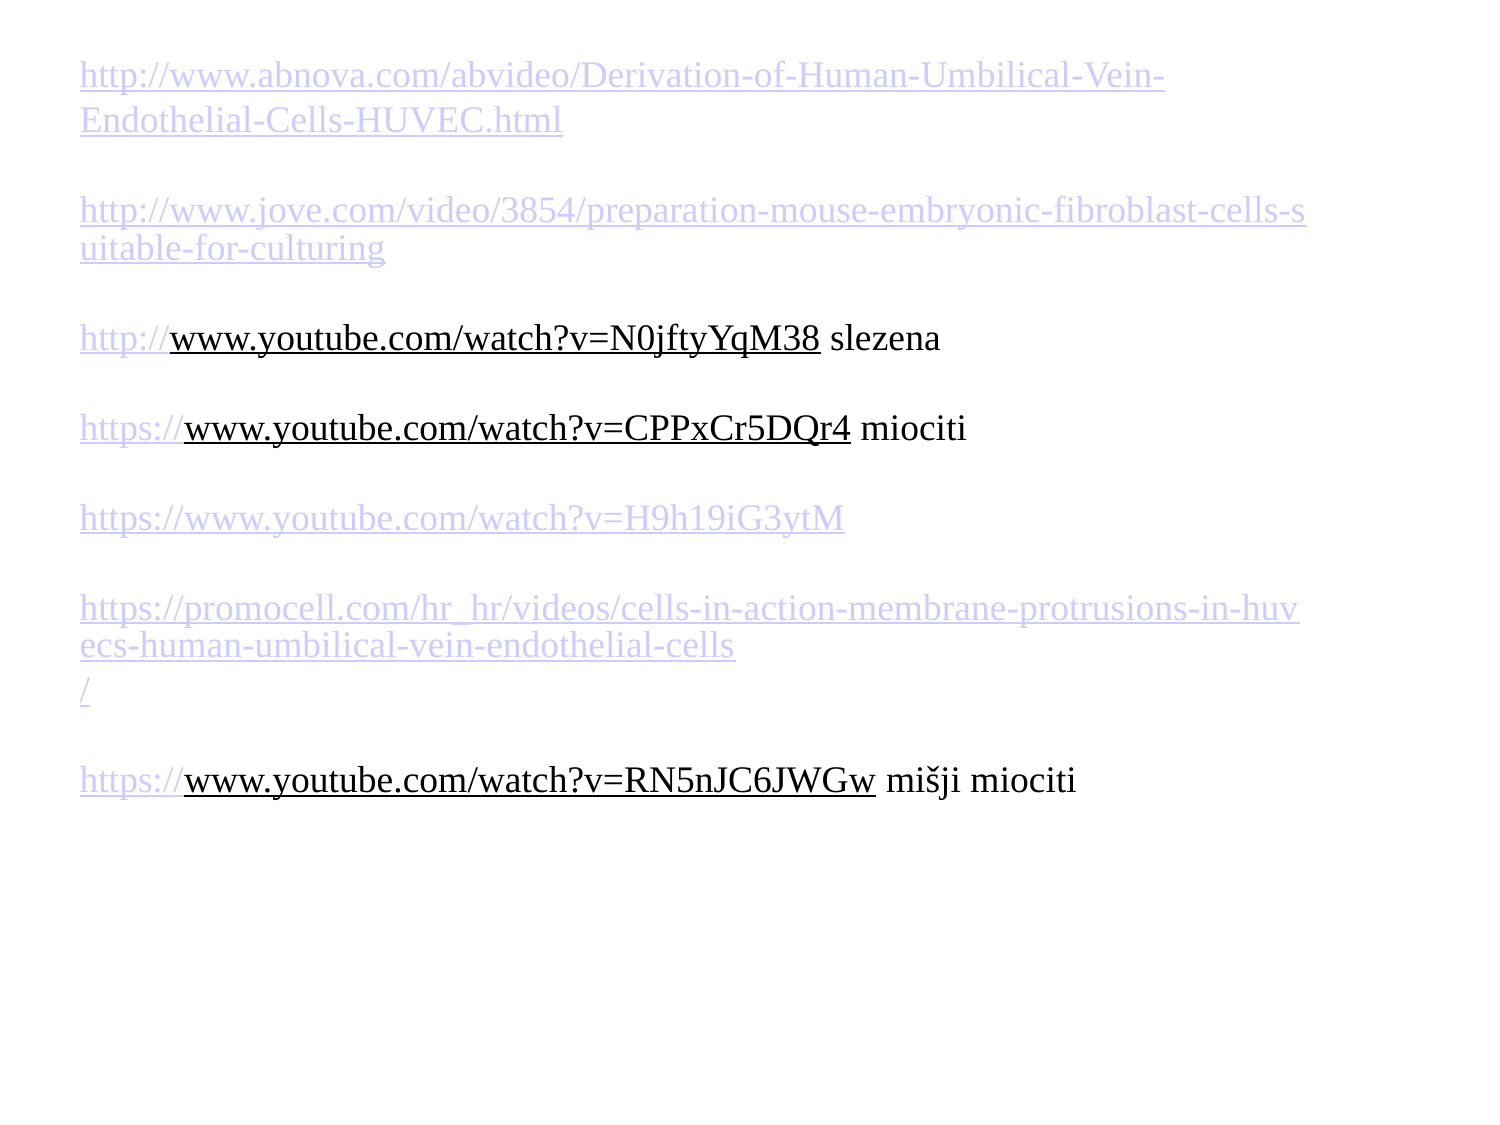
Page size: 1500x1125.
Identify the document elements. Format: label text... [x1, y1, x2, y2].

text_box http://www.abnova.com/abvideo/Derivation-of-Human-Umbilical-Vein-Endothelial-Cells-HUVEC.html http://www.jove.com/video/3854/preparation-mouse-embryonic-fibroblast-cells-suitable-for-culturing http://www.youtube.com/watch?v=N0jftyYqM38 slezena https://www.youtube.com/watch?v=CPPxCr5DQr4 miociti https://www.youtube.com/watch?v=H9h19iG3ytM https://promocell.com/hr_hr/videos/cells-in-action-membrane-protrusions-in-huvecs-human-umbilical-vein-endothelial-cells/ https://www.youtube.com/watch?v=RN5nJC6JWGw mišji miociti [64, 42, 1329, 838]
